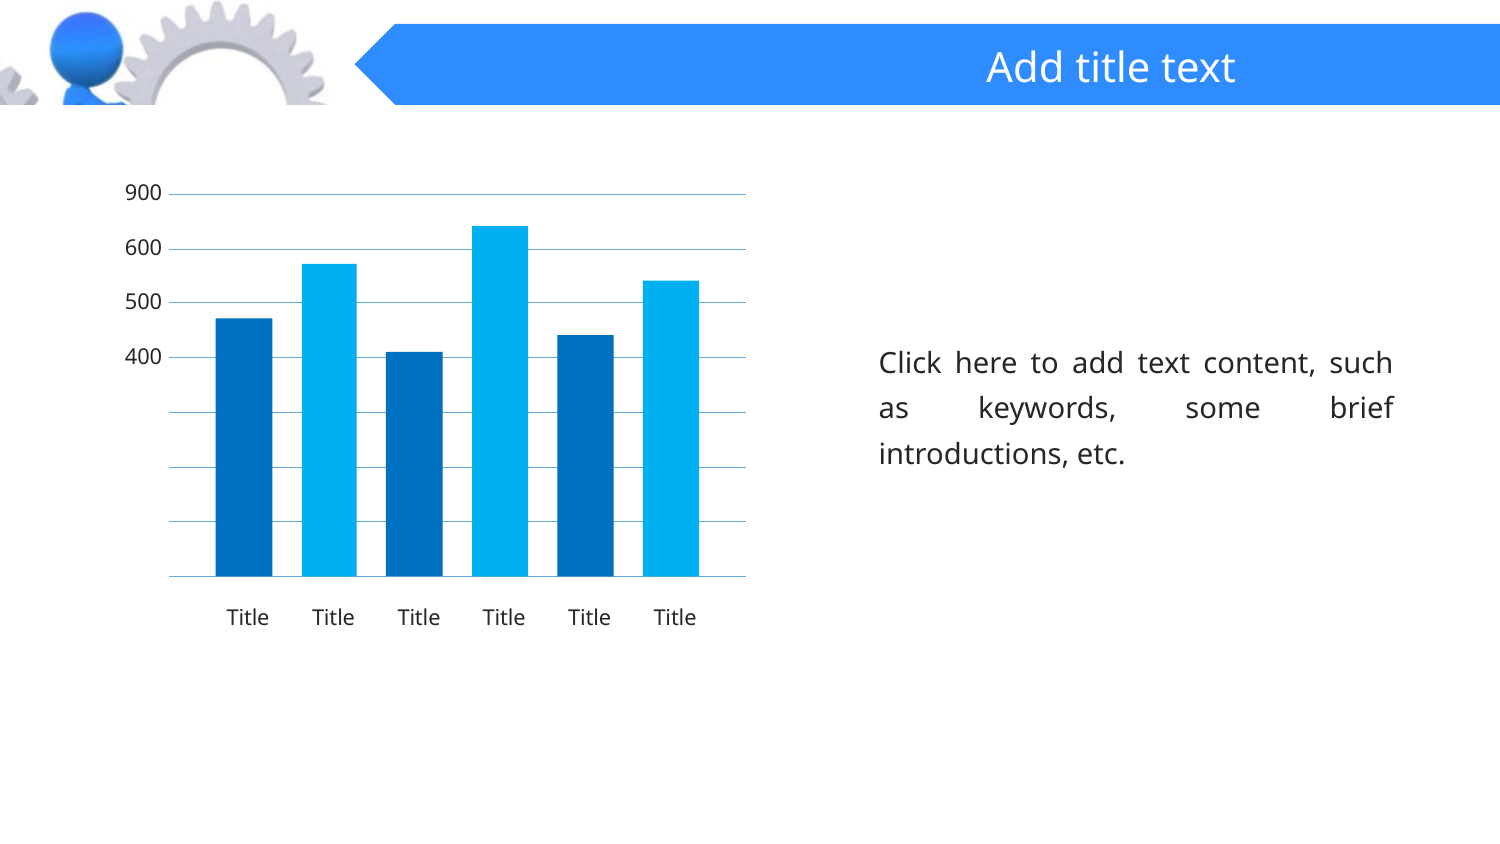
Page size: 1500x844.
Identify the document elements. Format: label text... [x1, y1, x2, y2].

text_box [642, 280, 700, 577]
text_box 600 [110, 225, 178, 267]
text_box Title [382, 596, 456, 637]
text_box [472, 226, 529, 577]
text_box Click here to add text content, such as keywords, some brief introductions, etc. [867, 328, 1405, 476]
text_box [385, 351, 443, 577]
text_box Title [638, 596, 712, 637]
text_box [215, 318, 273, 577]
text_box Title [553, 596, 627, 637]
text_box 400 [110, 335, 178, 377]
text_box Title [297, 596, 370, 637]
text_box Title [211, 596, 285, 637]
text_box Title [468, 596, 541, 637]
text_box 500 [110, 280, 178, 322]
text_box [301, 263, 357, 577]
text_box 900 [110, 171, 178, 213]
picture [0, 0, 847, 105]
text_box [557, 335, 614, 577]
